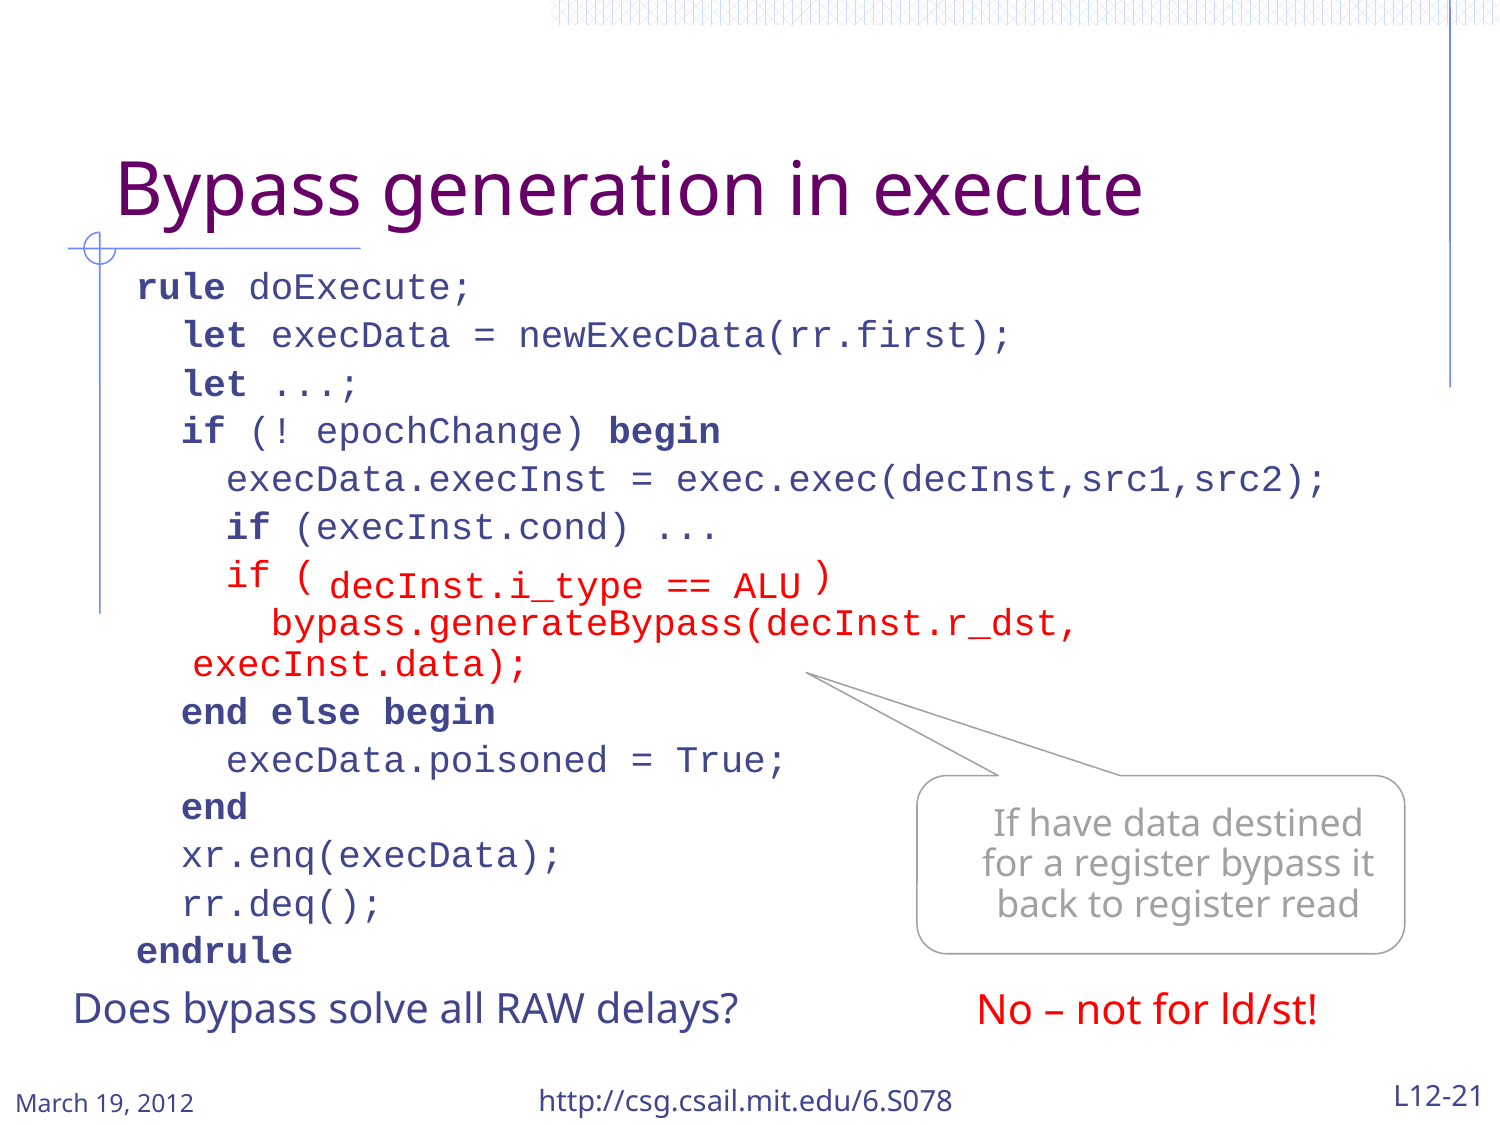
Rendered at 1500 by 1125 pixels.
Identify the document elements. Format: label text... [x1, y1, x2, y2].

text_box decInst.i_type == ALU [313, 553, 817, 614]
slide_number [0, 1049, 313, 1125]
footer http://csg.csail.mit.edu/6.S078 [508, 1049, 984, 1125]
text_box No – not for ld/st! [961, 975, 1334, 1040]
text_box rule doExecute; let execData = newExecData(rr.first); let ...; if (! epochChange) begin execData.execInst = exec.exec(decInst,src1,src2); if (execInst.cond) ... if ( ) bypass.generateBypass(decInst.r_dst, execInst.data); end else begin execData.poisoned = True; end xr.enq(execData); rr.deq(); endrule [121, 260, 1452, 1045]
title Bypass generation in execute [99, 49, 1480, 238]
slide_number L12-21 [1187, 1049, 1500, 1125]
text_box Does bypass solve all RAW delays? [57, 974, 872, 1040]
text_box If have data destined for a register bypass it back to register read [806, 672, 1405, 954]
